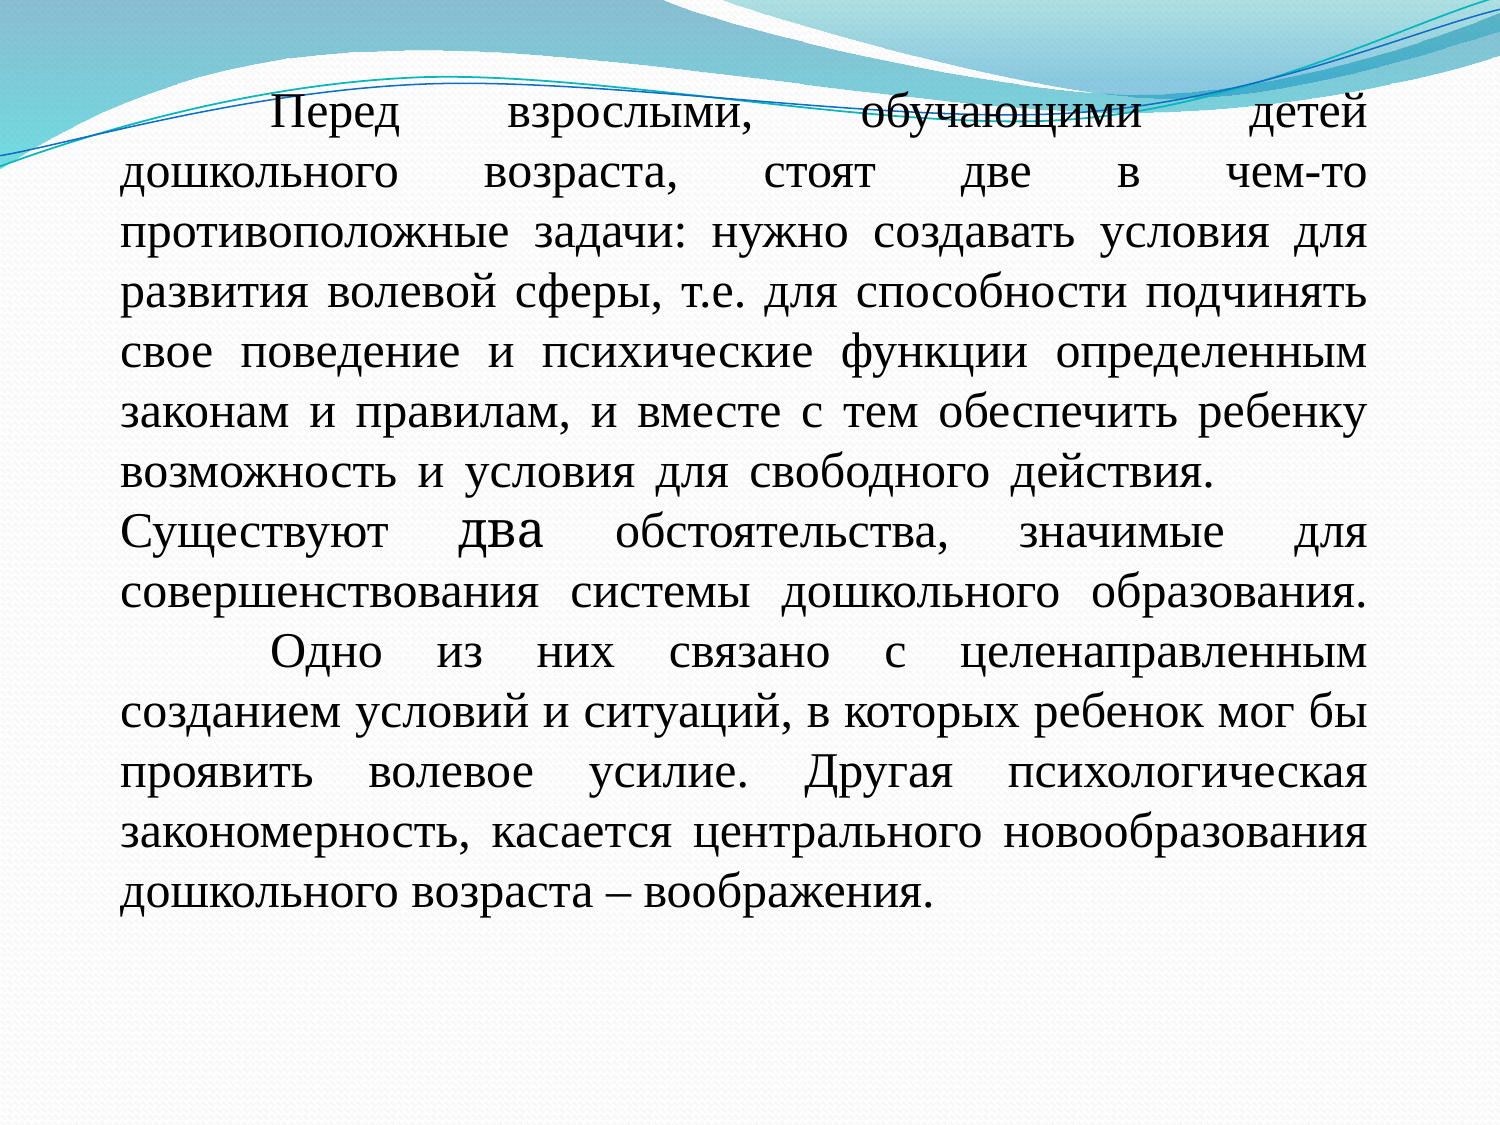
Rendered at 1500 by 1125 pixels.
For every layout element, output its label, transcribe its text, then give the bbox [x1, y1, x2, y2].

text_box Перед взрослыми, обучающими детей дошкольного возраста, стоят две в чем-то противоположные задачи: нужно создавать условия для развития волевой сферы, т.е. для способности подчинять свое поведение и психические функции определенным законам и правилам, и вместе с тем обеспечить ребенку возможность и условия для свободного действия. Существуют два обстоятельства, значимые для совершенствования системы дошкольного образования. Одно из них связано с целенаправленным созданием условий и ситуаций, в которых ребенок мог бы проявить волевое усилие. Другая психологическая закономерность, касается центрального новообразования дошкольного возраста – воображения. [105, 70, 1383, 1125]
